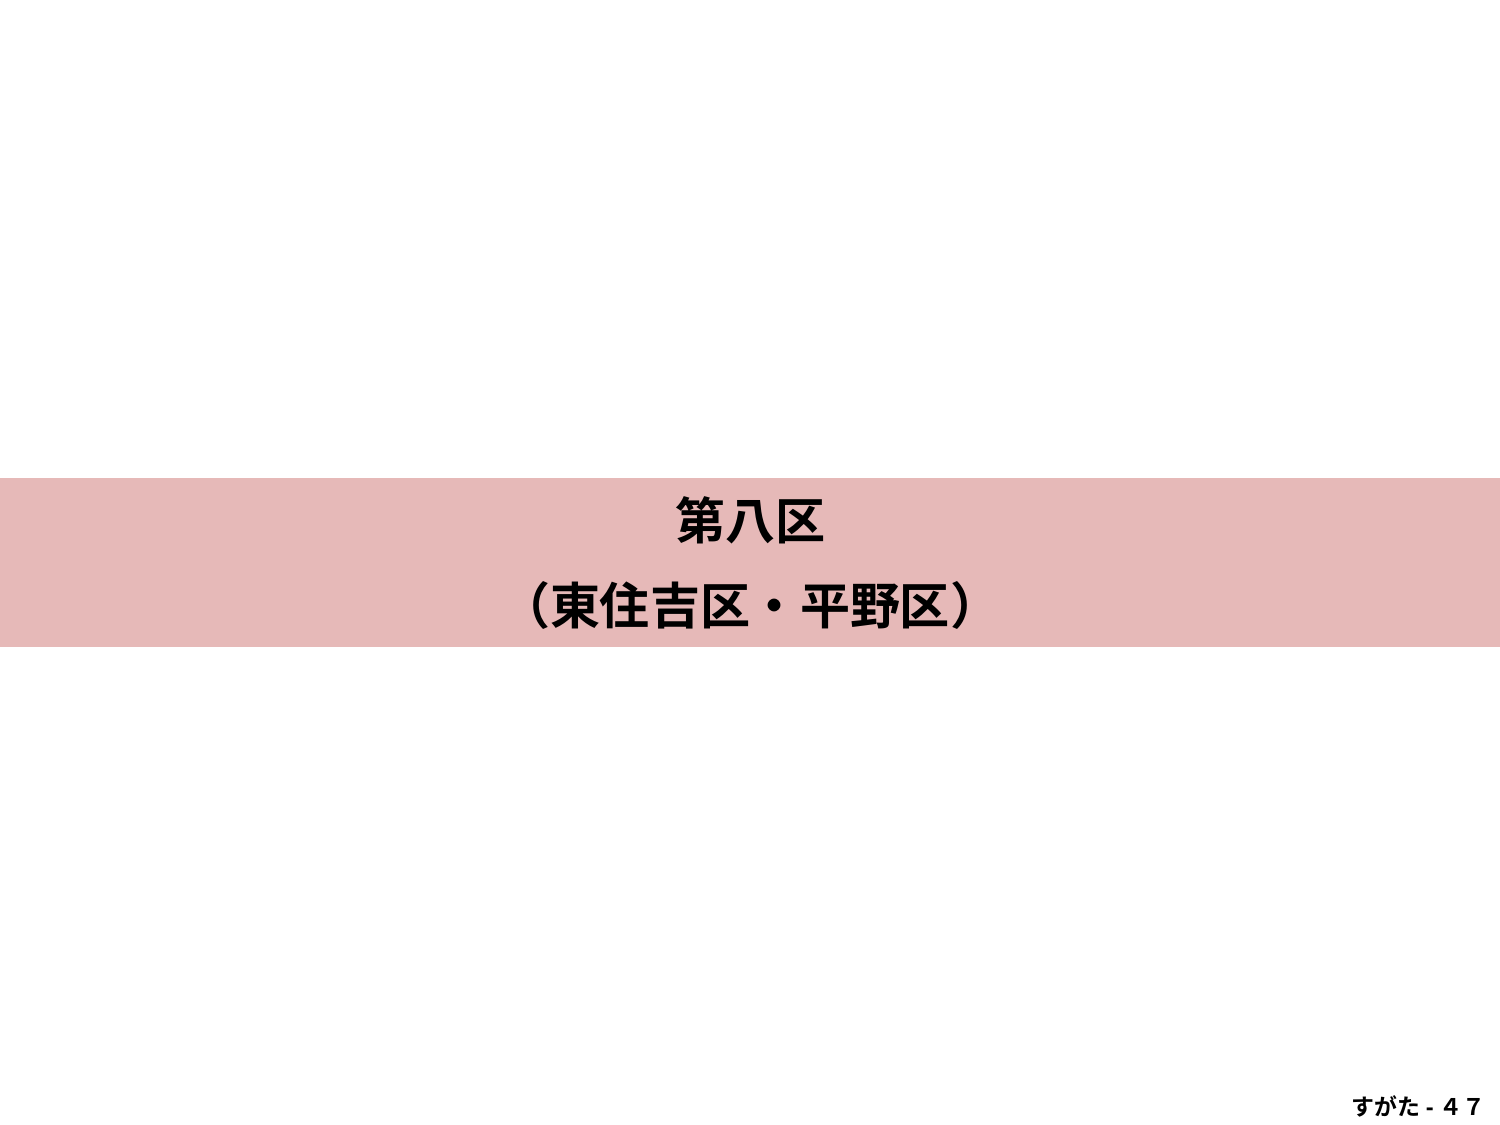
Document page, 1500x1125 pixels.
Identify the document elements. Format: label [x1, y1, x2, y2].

text_box [1330, 1085, 1500, 1125]
text_box [0, 479, 1500, 646]
